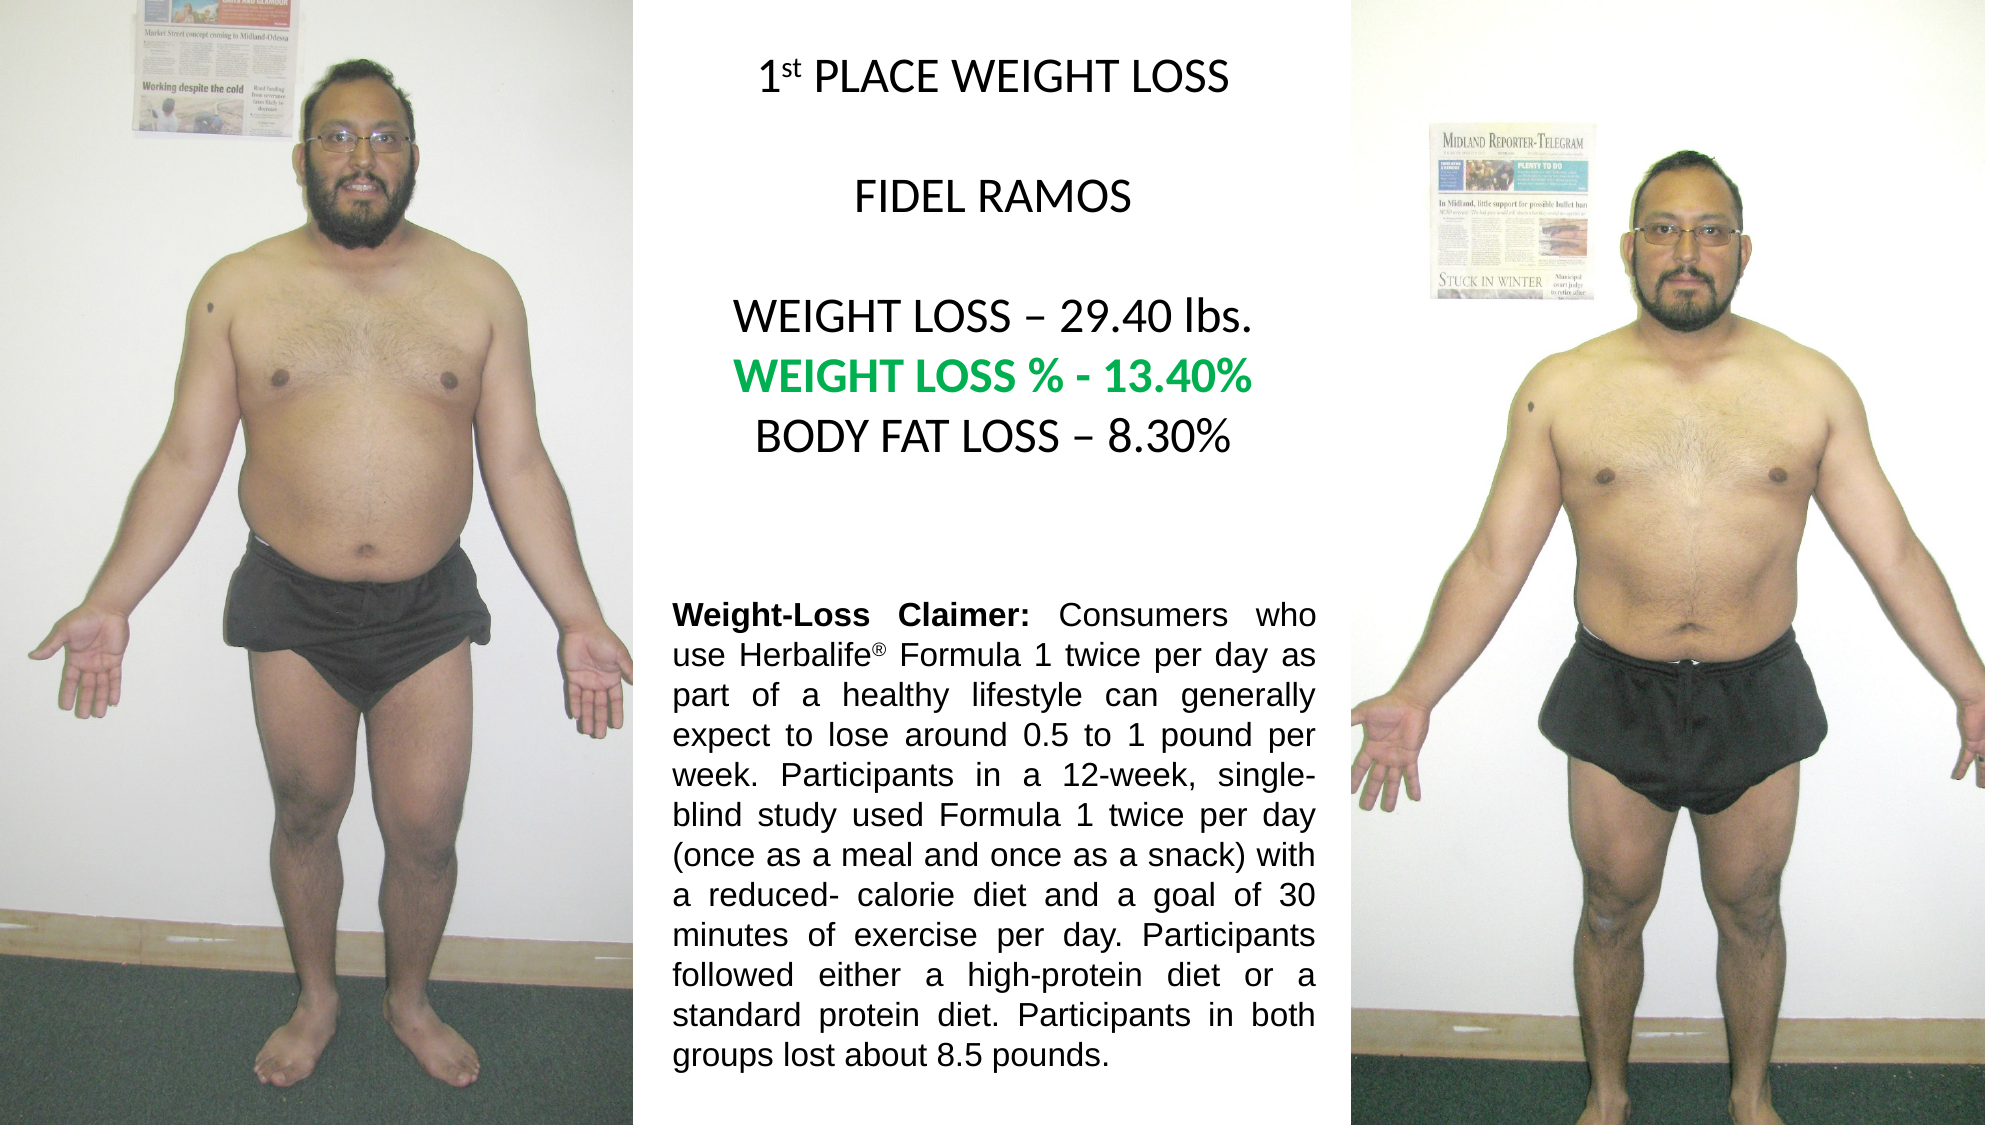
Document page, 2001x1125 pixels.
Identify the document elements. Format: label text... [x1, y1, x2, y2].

picture [0, 0, 633, 1125]
text_box Weight-Loss Claimer: Consumers who use Herbalife® Formula 1 twice per day as part of a healthy lifestyle can generally expect to lose around 0.5 to 1 pound per week. Participants in a 12-week, single-blind study used Formula 1 twice per day (once as a meal and once as a snack) with a reduced- calorie diet and a goal of 30 minutes of exercise per day. Participants followed either a high-protein diet or a standard protein diet. Participants in both groups lost about 8.5 pounds. [672, 589, 1317, 1077]
picture [1351, 0, 1985, 1125]
text_box 1st PLACE WEIGHT LOSS FIDEL RAMOS WEIGHT LOSS – 29.40 lbs. WEIGHT LOSS % - 13.40% BODY FAT LOSS – 8.30% [696, 35, 1290, 589]
